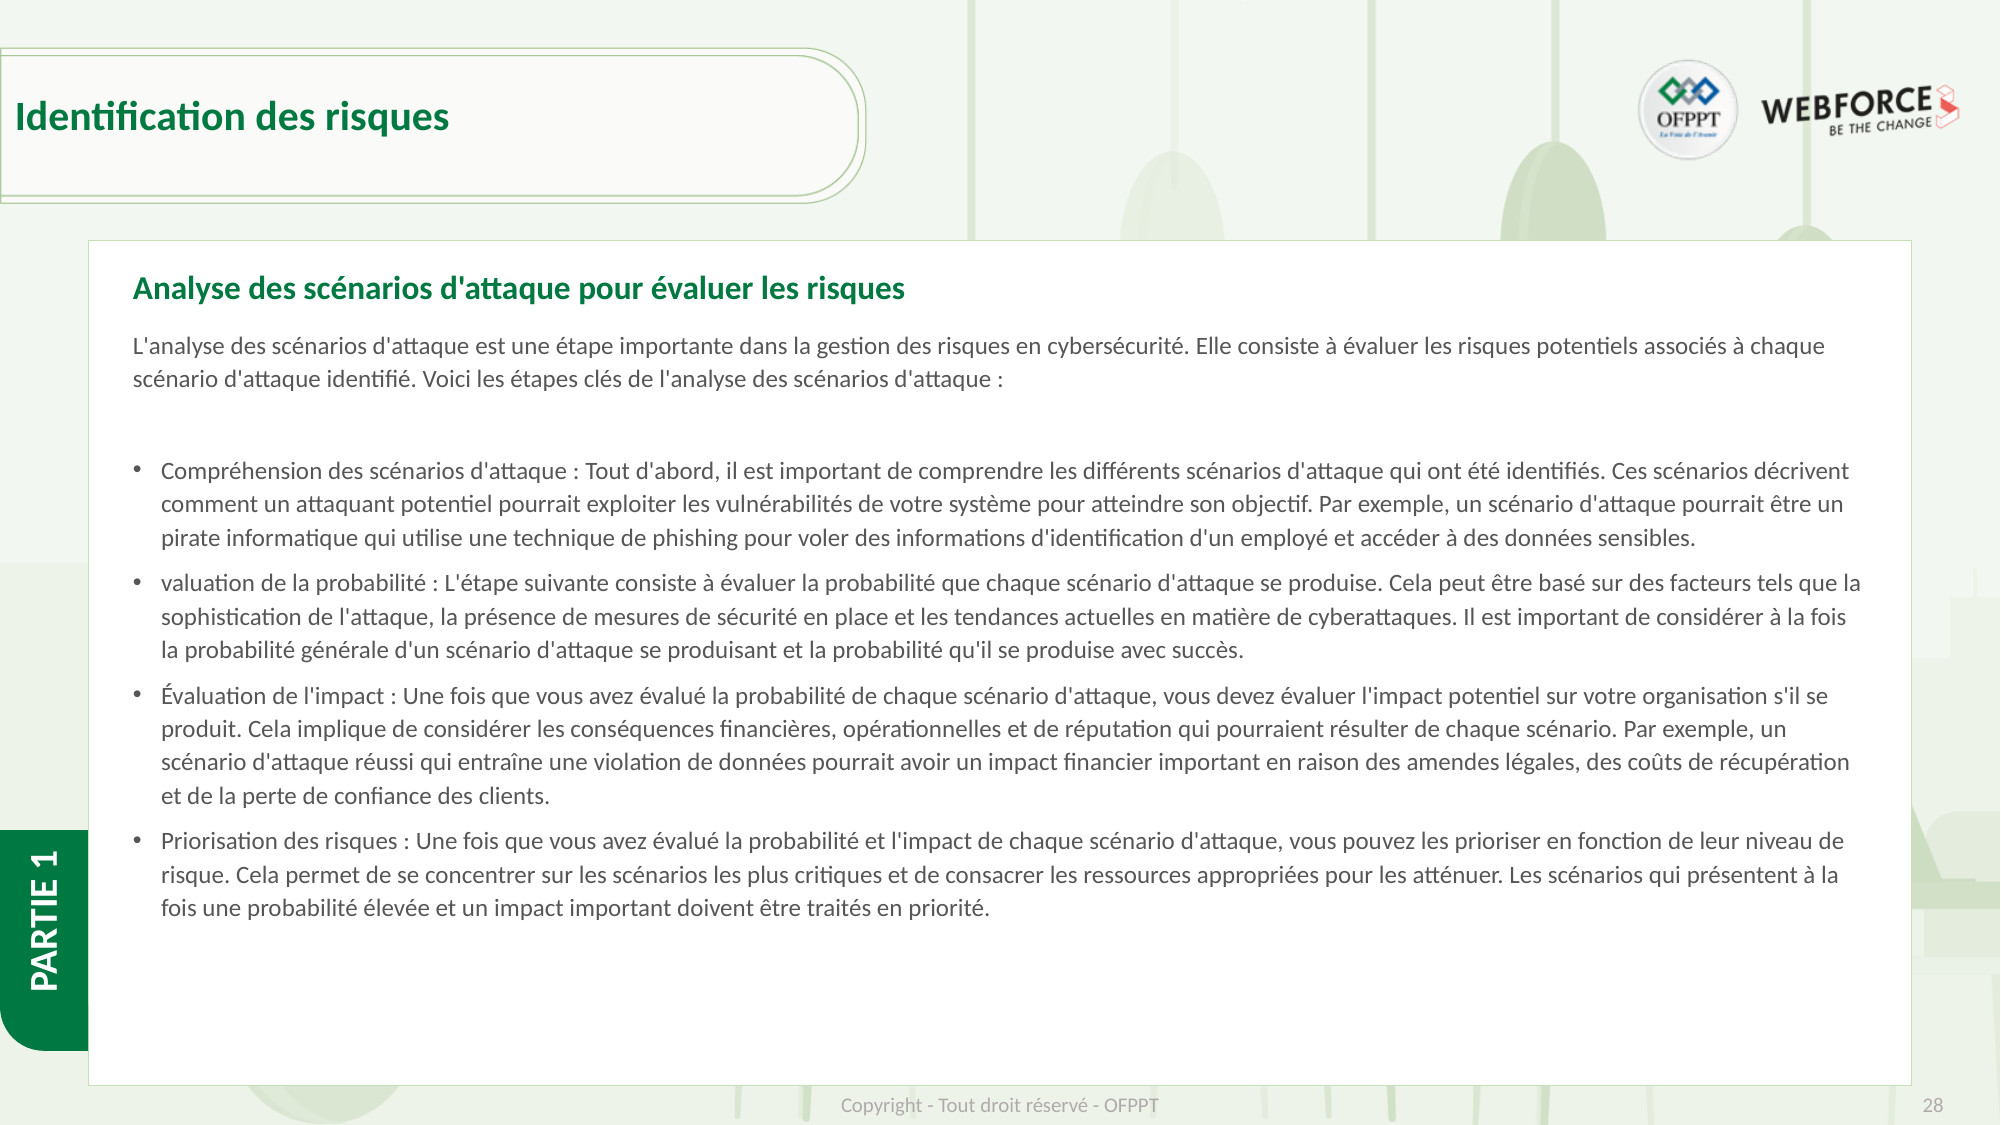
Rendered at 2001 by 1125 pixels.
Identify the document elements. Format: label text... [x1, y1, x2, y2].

title Identification des risques [0, 83, 833, 152]
picture [1754, 75, 1967, 145]
picture [1634, 56, 1743, 164]
list L'analyse des scénarios d'attaque est une étape importante dans la gestion des risques en cybersécurité. Elle consiste à évaluer les risques potentiels associés à chaque scénario d'attaque identifié. Voici les étapes clés de l'analyse des scénarios d'attaque : Compréhension des scénarios d'attaque : Tout d'abord, il est important de comprendre les différents scénarios d'attaque qui ont été identifiés. Ces scénarios décrivent comment un attaquant potentiel pourrait exploiter les vulnérabilités de votre système pour atteindre son objectif. Par exemple, un scénario d'attaque pourrait être un pirate informatique qui utilise une technique de phishing pour voler des informations d'identification d'un employé et accéder à des données sensibles. valuation de la probabilité : L'étape suivante consiste à évaluer la probabilité que chaque scénario d'attaque se produise. Cela peut être basé sur des facteurs tels que la sophistication de l'attaque, la présence de mesures de sécurité en place et les tendances actuelles en matière de cyberattaques. Il est important de considérer à la fois la probabilité générale d'un scénario d'attaque se produisant et la probabilité qu'il se produise avec succès. Évaluation de l'impact : Une fois que vous avez évalué la probabilité de chaque scénario d'attaque, vous devez évaluer l'impact potentiel sur votre organisation s'il se produit. Cela implique de considérer les conséquences financières, opérationnelles et de réputation qui pourraient résulter de chaque scénario. Par exemple, un scénario d'attaque réussi qui entraîne une violation de données pourrait avoir un impact financier important en raison des amendes légales, des coûts de récupération et de la perte de confiance des clients. Priorisation des risques : Une fois que vous avez évalué la probabilité et l'impact de chaque scénario d'attaque, vous pouvez les prioriser en fonction de leur niveau de risque. Cela permet de se concentrer sur les scénarios les plus critiques et de consacrer les ressources appropriées pour les atténuer. Les scénarios qui présentent à la fois une probabilité élevée et un impact important doivent être traités en priorité. [118, 318, 1881, 1060]
list Analyse des scénarios d'attaque pour évaluer les risques [118, 265, 1881, 318]
